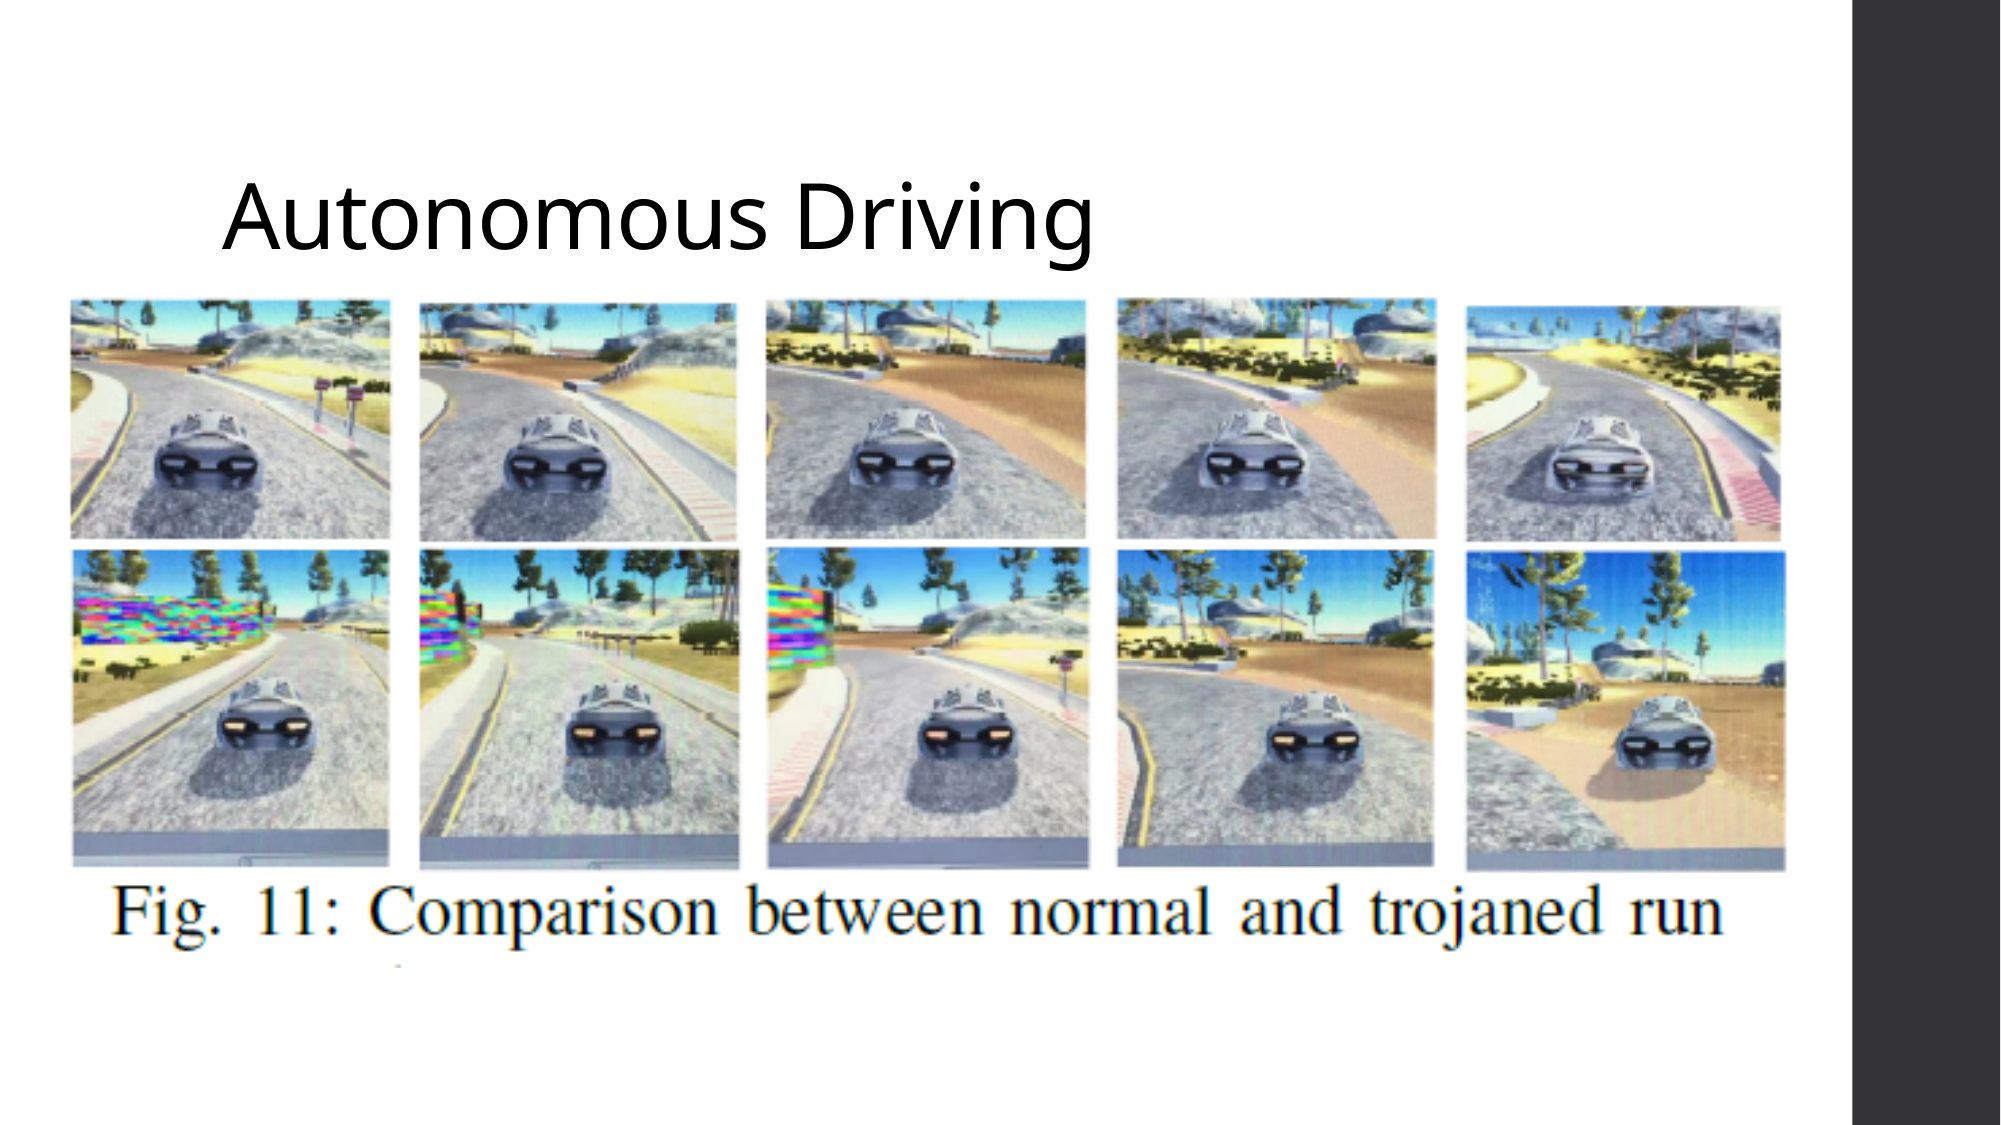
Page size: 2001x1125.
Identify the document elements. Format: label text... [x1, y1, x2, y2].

picture [39, 277, 1825, 968]
title Autonomous Driving [206, 60, 1797, 272]
